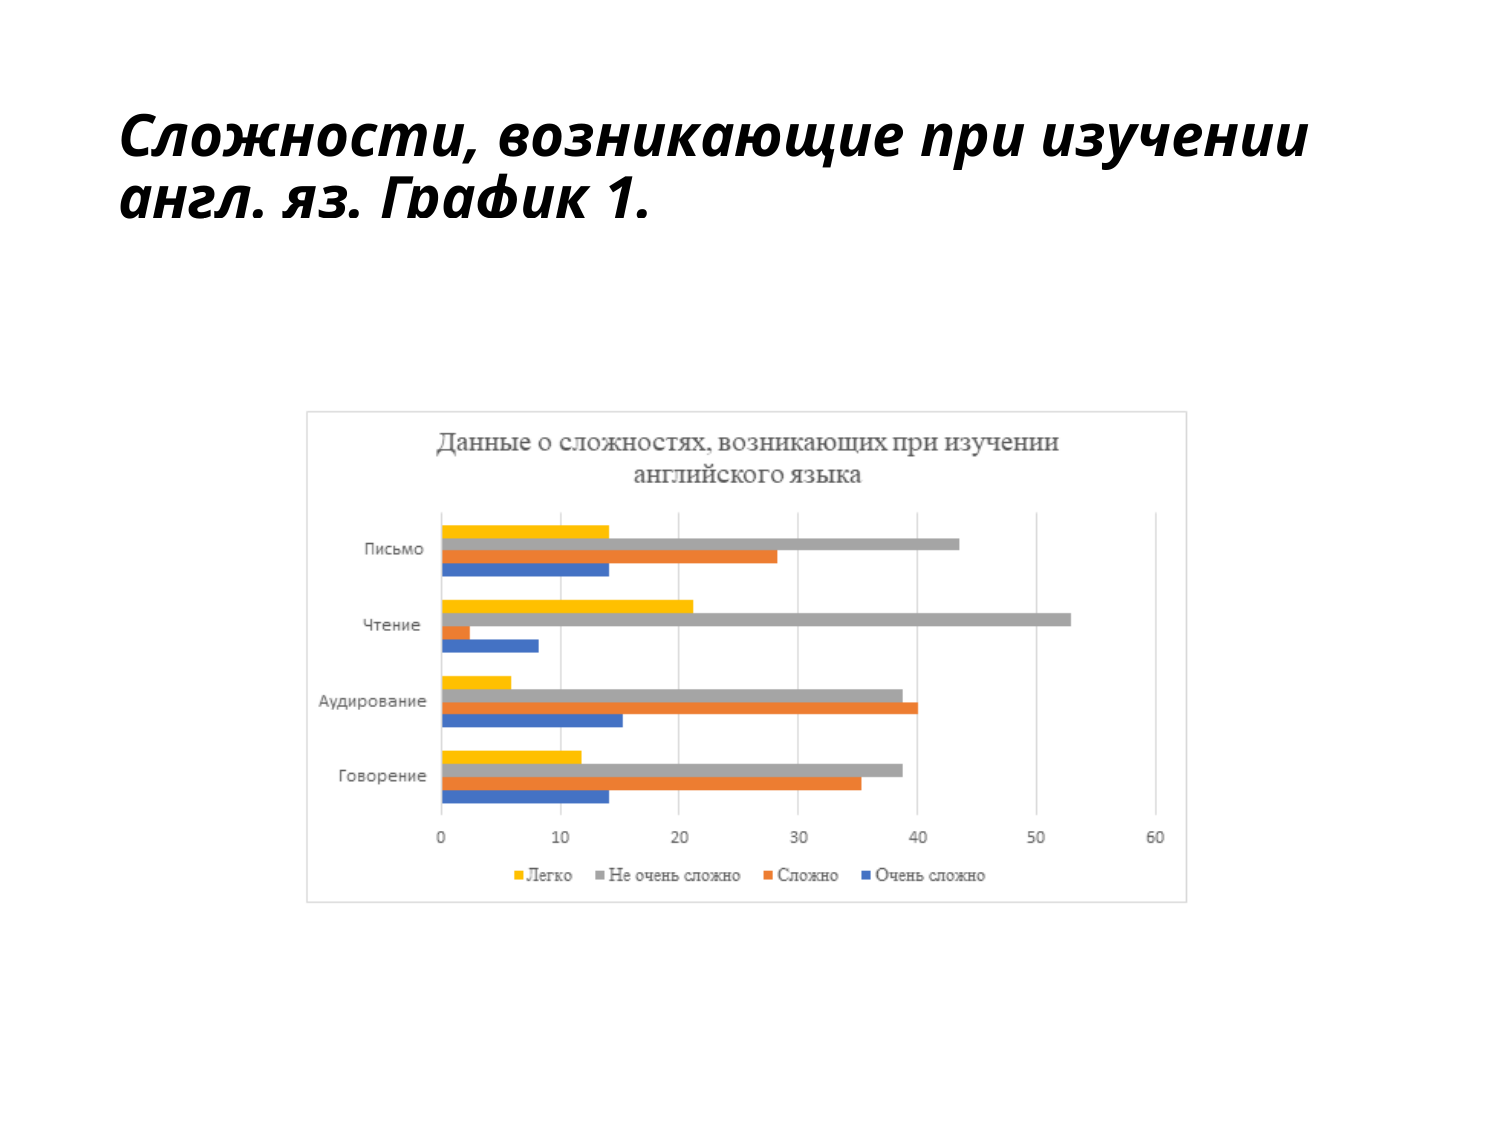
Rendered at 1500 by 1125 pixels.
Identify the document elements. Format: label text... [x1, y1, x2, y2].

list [204, 218, 1290, 1095]
title Сложности, возникающие при изучении англ. яз. График 1. [103, 59, 1397, 278]
